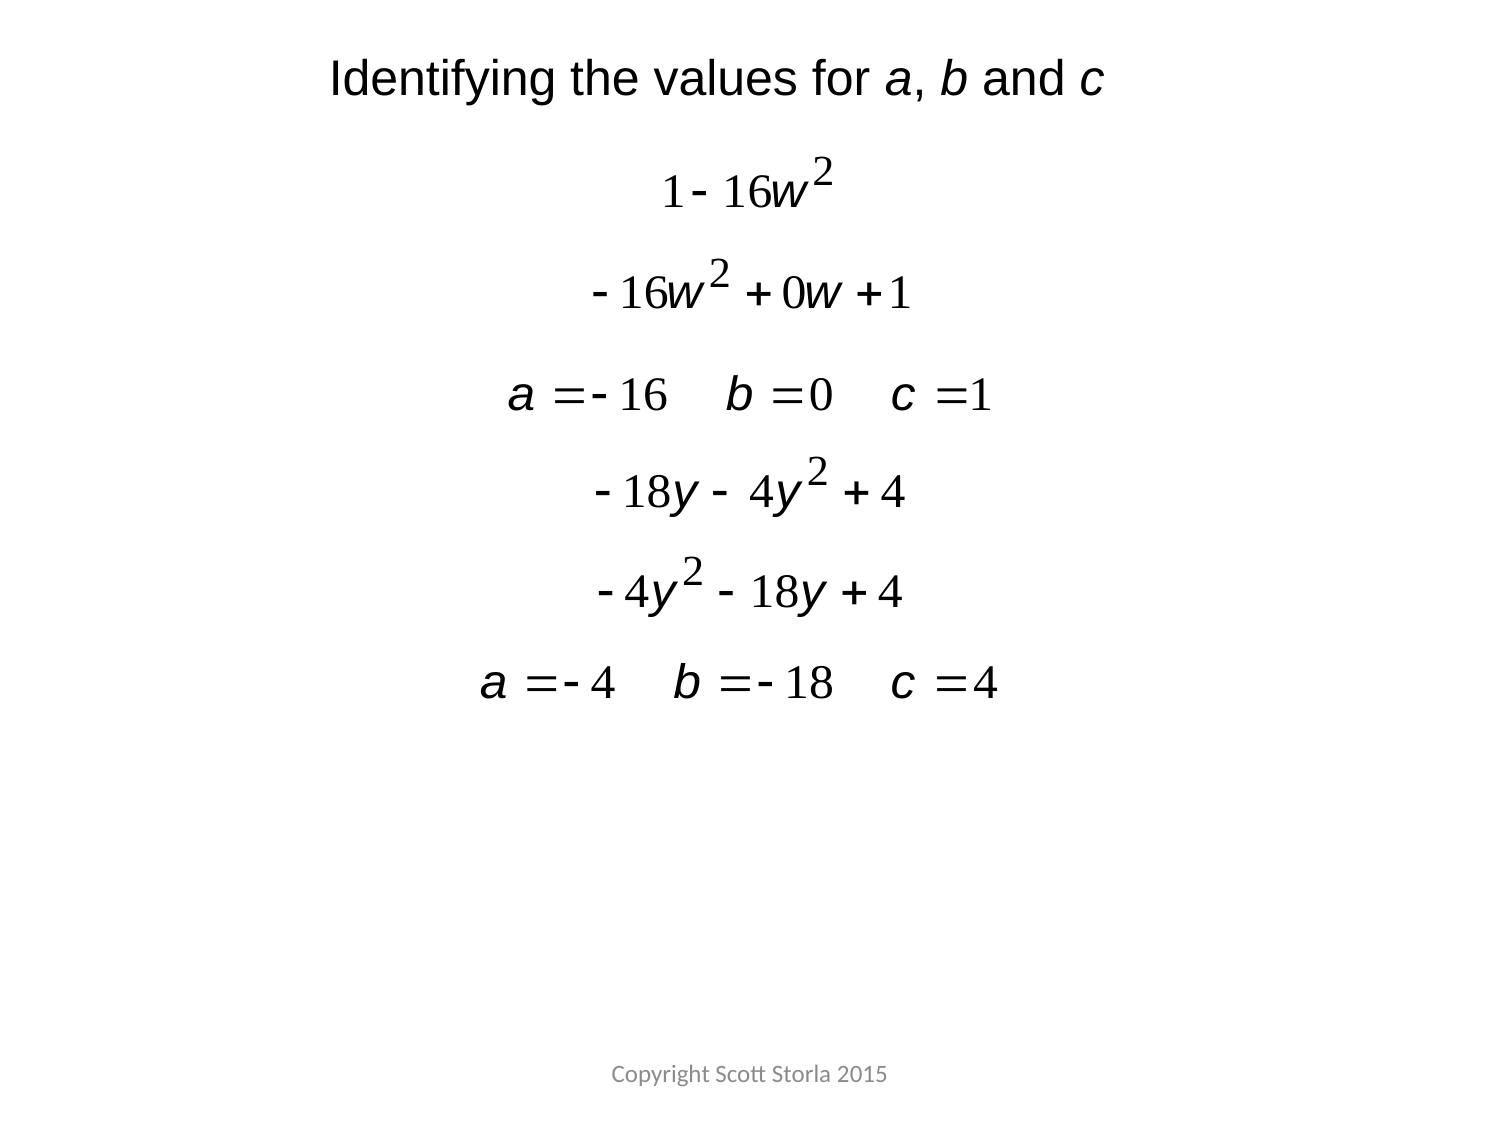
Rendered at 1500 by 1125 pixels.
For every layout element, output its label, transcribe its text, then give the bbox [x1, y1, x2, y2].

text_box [586, 537, 914, 629]
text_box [581, 239, 919, 326]
footer Copyright Scott Storla 2015 [512, 1042, 988, 1103]
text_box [470, 649, 1013, 720]
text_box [498, 362, 1002, 433]
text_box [655, 137, 844, 224]
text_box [584, 437, 916, 530]
title Identifying the values for a, b and c [300, 37, 1200, 125]
